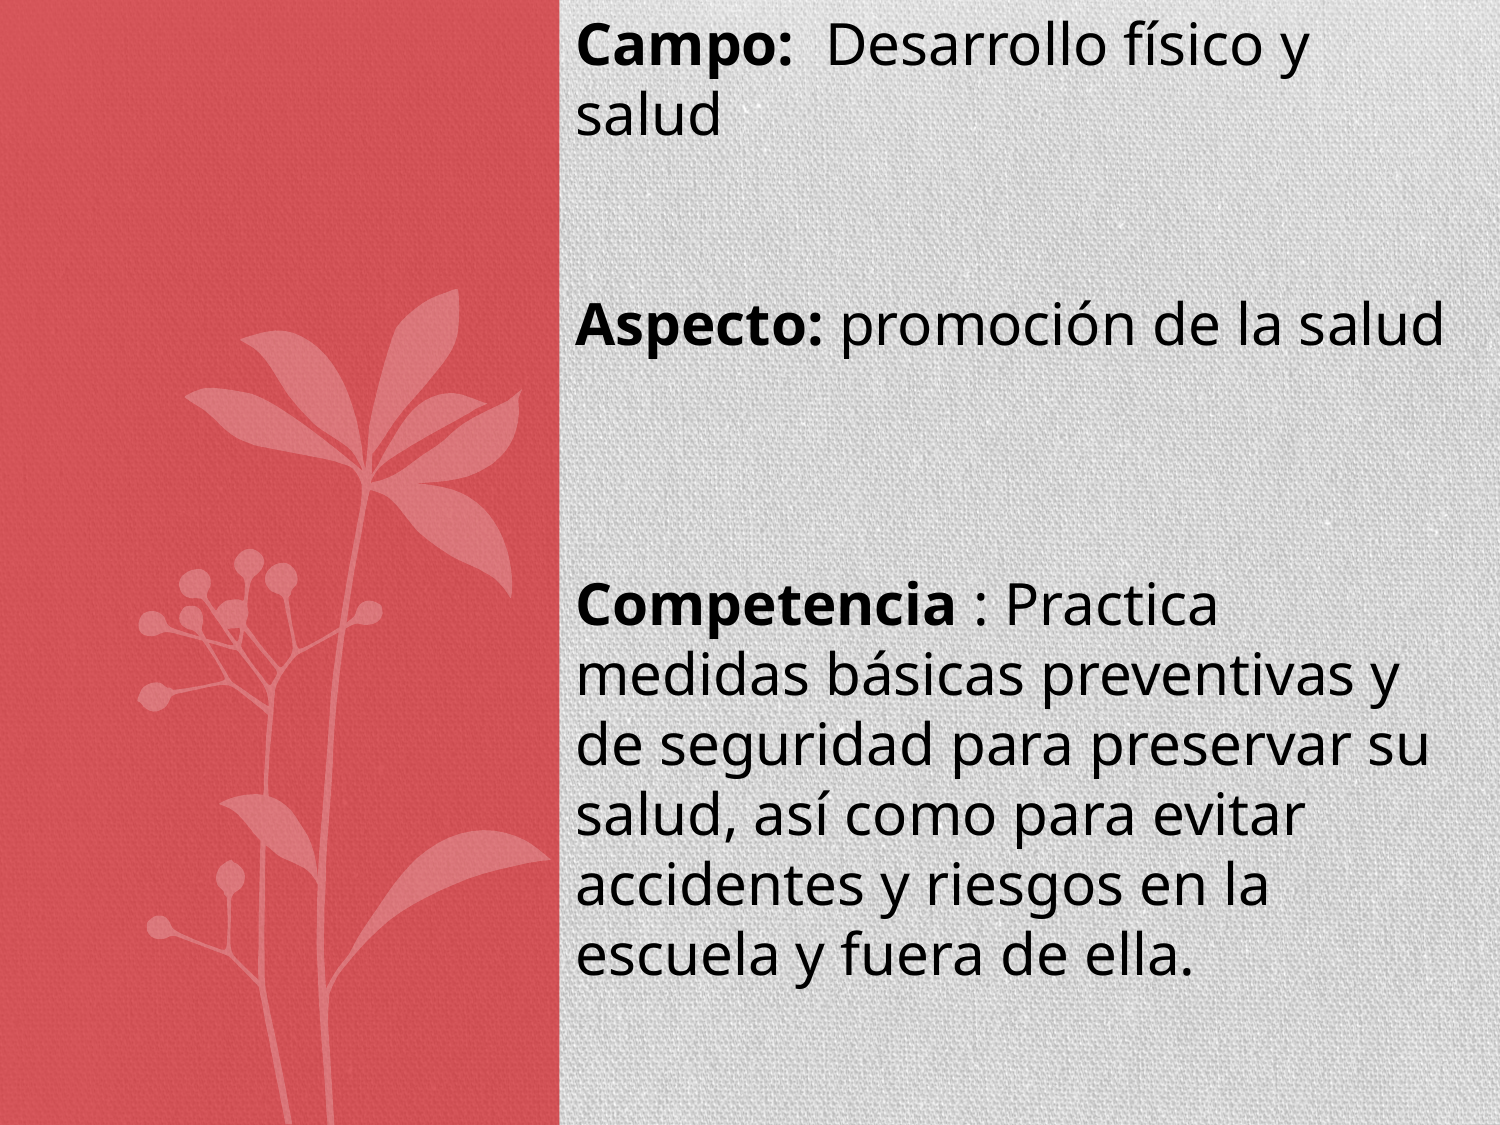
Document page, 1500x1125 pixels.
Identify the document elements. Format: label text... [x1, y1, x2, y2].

text_box Campo: Desarrollo físico y salud Aspecto: promoción de la salud Competencia : Practica medidas básicas preventivas y de seguridad para preservar su salud, así como para evitar accidentes y riesgos en la escuela y fuera de ella. [560, 0, 1483, 1065]
